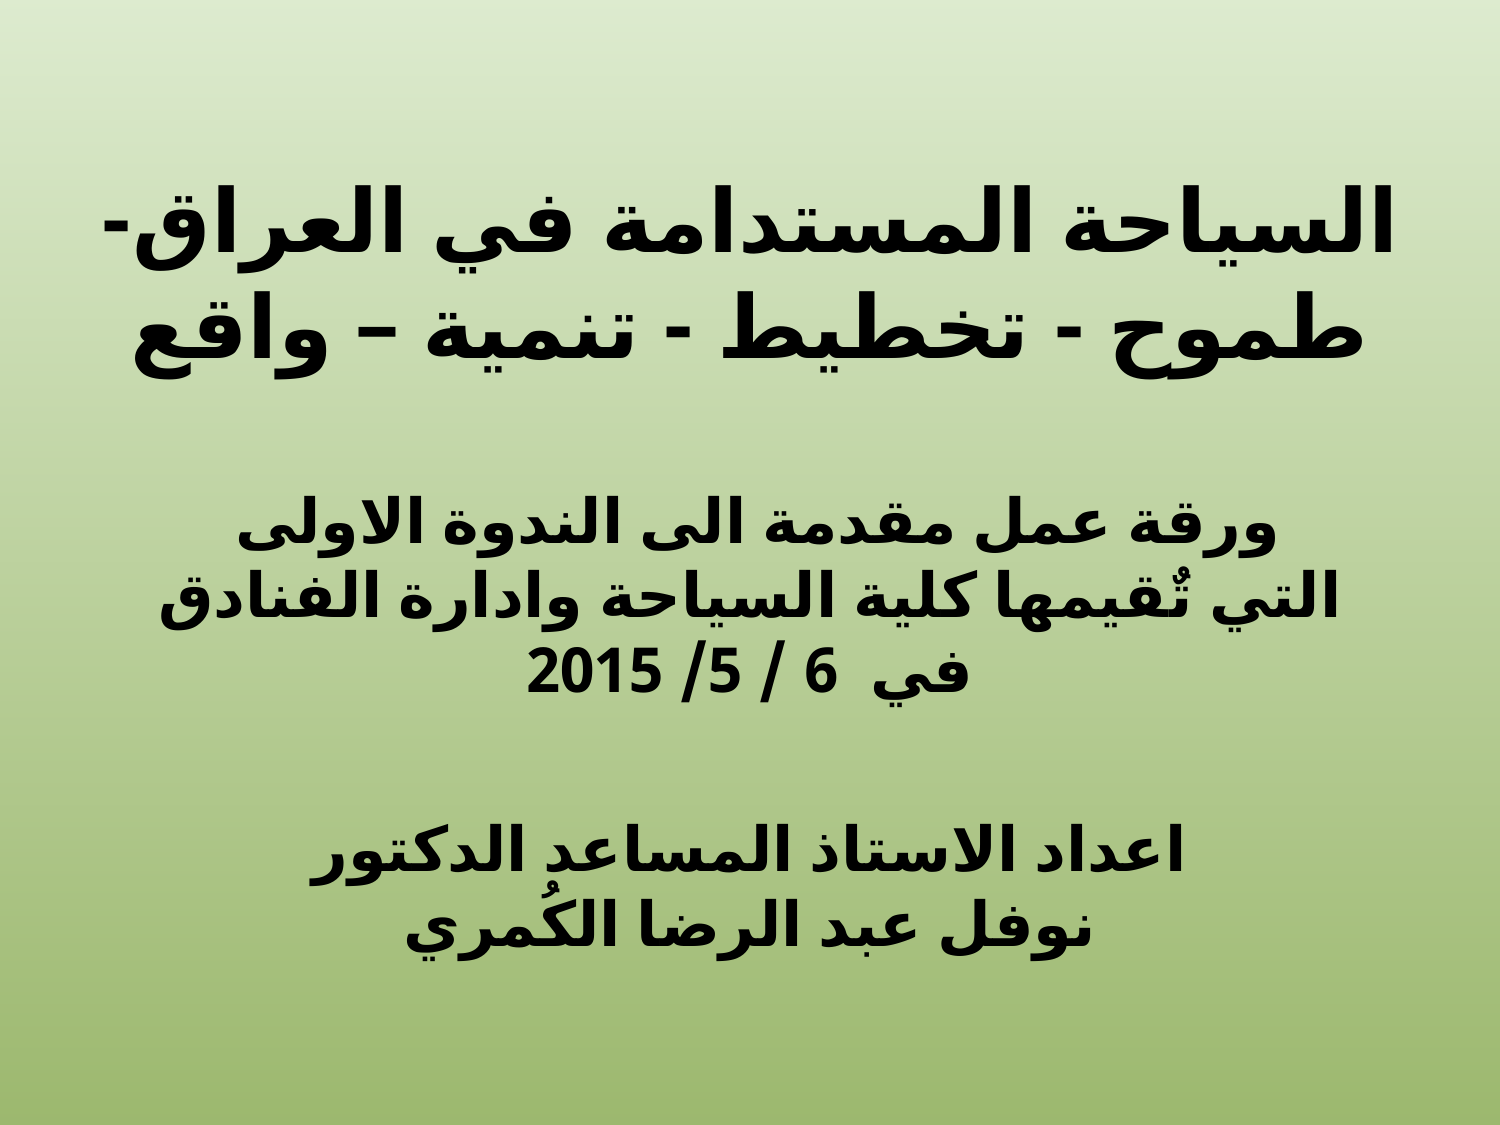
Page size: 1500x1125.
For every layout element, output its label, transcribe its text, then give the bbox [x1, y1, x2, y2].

title السياحة المستدامة في العراق- طموح - تخطيط - تنمية – واقع ورقة عمل مقدمة الى الندوة الاولى التي تٌقيمها كلية السياحة وادارة الفنادق في 6 / 5/ 2015 اعداد الاستاذ المساعد الدكتور نوفل عبد الرضا الكُمري [75, 45, 1425, 1047]
